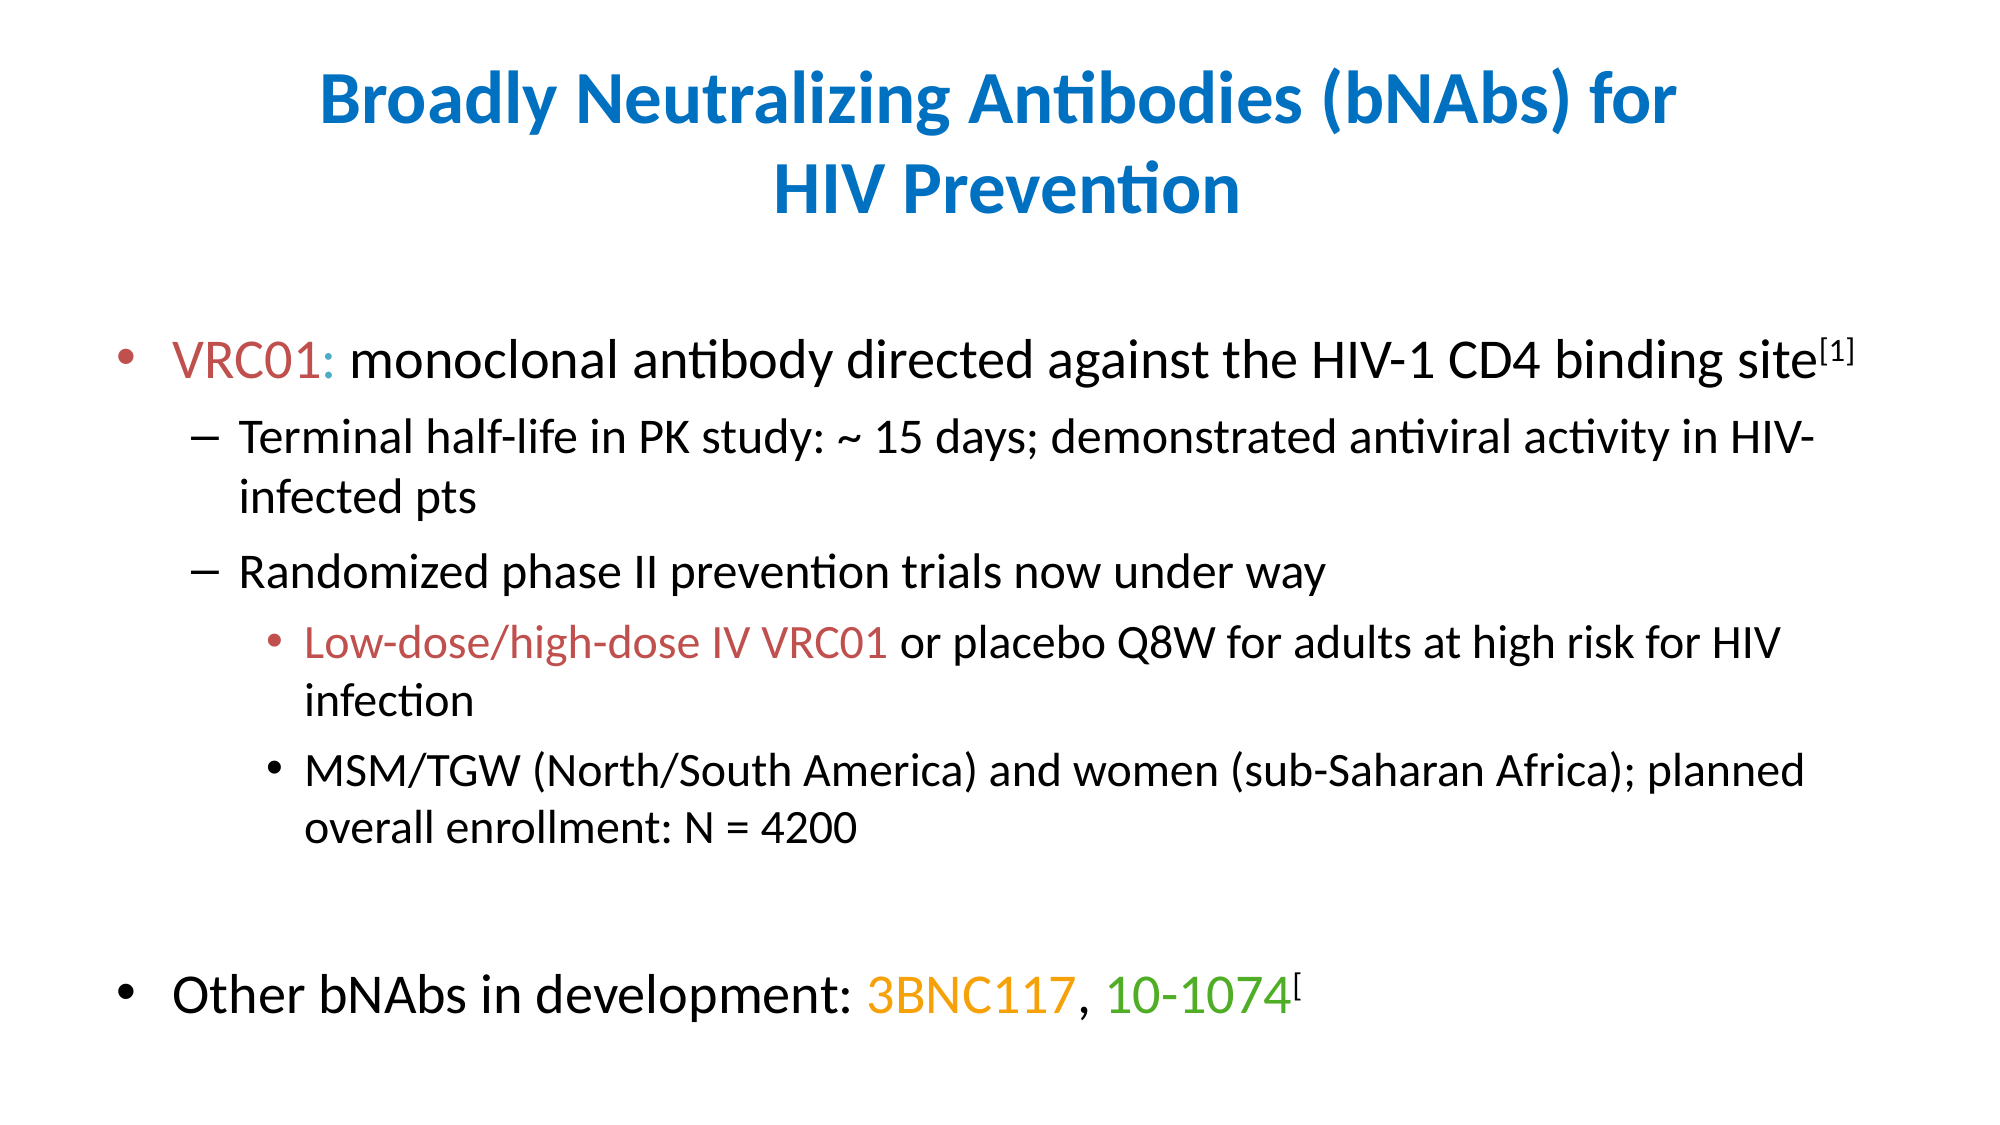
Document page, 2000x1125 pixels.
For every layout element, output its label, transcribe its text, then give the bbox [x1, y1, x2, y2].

list VRC01: monoclonal antibody directed against the HIV-1 CD4 binding site[1] Terminal half-life in PK study: ~ 15 days; demonstrated antiviral activity in HIV-infected pts Randomized phase II prevention trials now under way Low-dose/high-dose IV VRC01 or placebo Q8W for adults at high risk for HIV infection MSM/TGW (North/South America) and women (sub-Saharan Africa); planned overall enrollment: N = 4200 Other bNAbs in development: 3BNC117, 10-1074[ [101, 314, 1902, 1057]
title Broadly Neutralizing Antibodies (bNAbs) for HIV Prevention [99, 44, 1900, 233]
